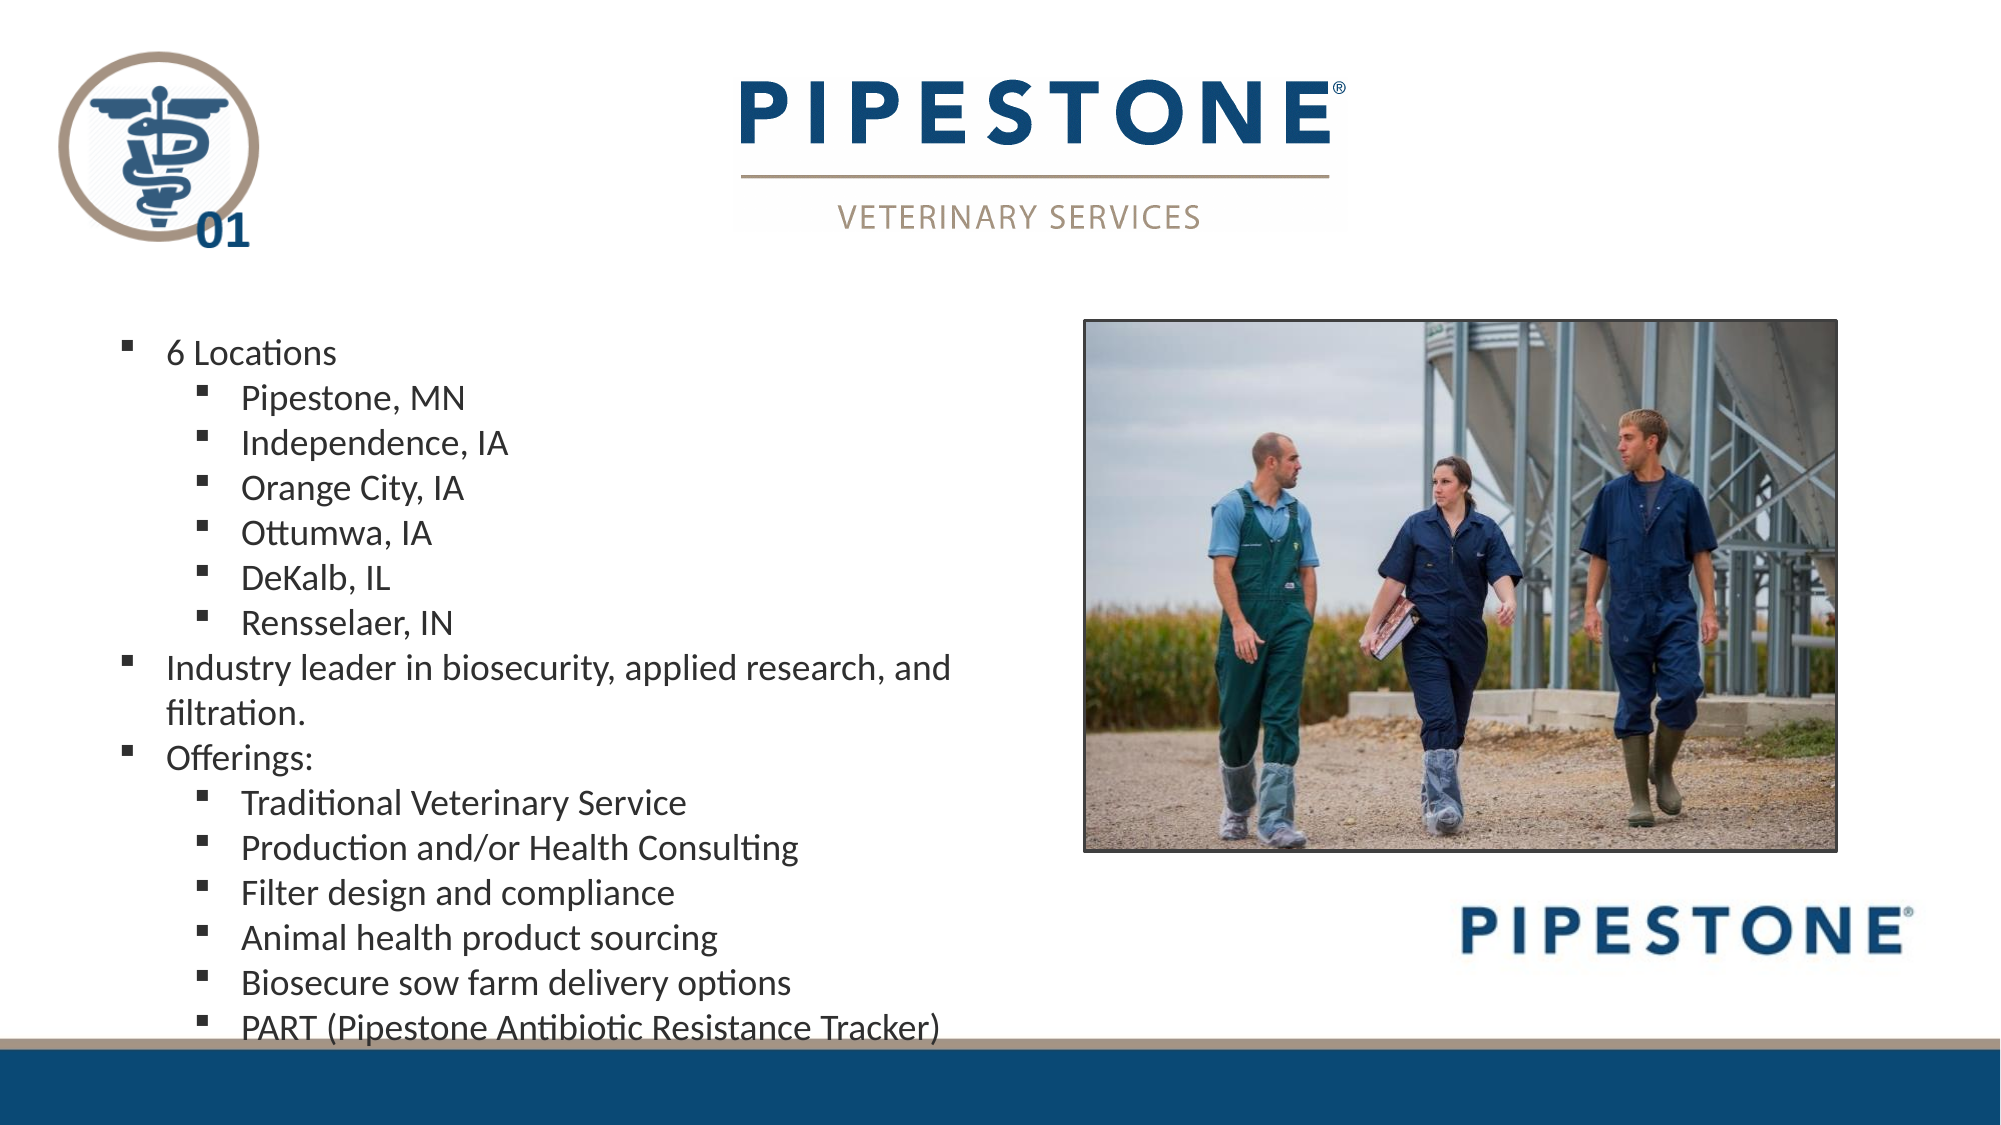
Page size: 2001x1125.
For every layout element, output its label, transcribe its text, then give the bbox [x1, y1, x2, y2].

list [733, 76, 1349, 233]
picture [0, 0, 2001, 1125]
text_box 6 Locations Pipestone, MN Independence, IA Orange City, IA Ottumwa, IA DeKalb, IL Rensselaer, IN Industry leader in biosecurity, applied research, and filtration. Offerings: Traditional Veterinary Service Production and/or Health Consulting Filter design and compliance Animal health product sourcing Biosecure sow farm delivery options PART (Pipestone Antibiotic Resistance Tracker) [104, 320, 1063, 1125]
text_box [1084, 320, 1837, 851]
